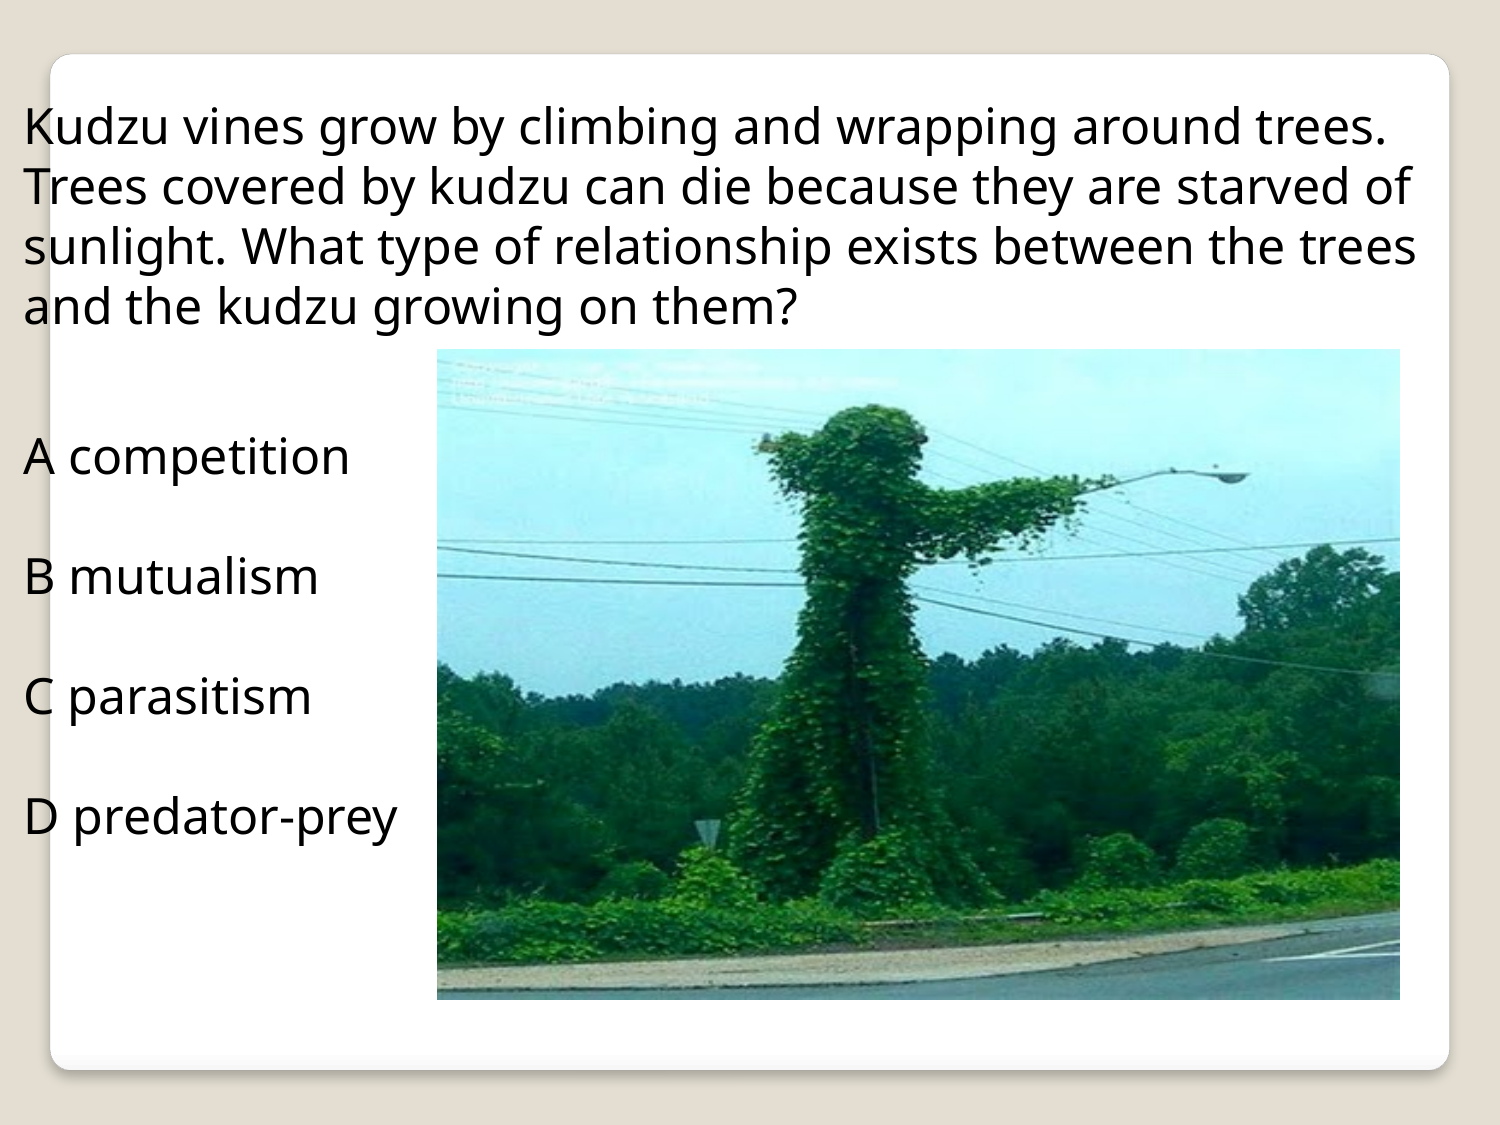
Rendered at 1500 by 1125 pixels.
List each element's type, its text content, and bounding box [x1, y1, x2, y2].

text_box Kudzu vines grow by climbing and wrapping around trees. Trees covered by kudzu can die because they are starved of sunlight. What type of relationship exists between the trees and the kudzu growing on them? A competition B mutualism C parasitism D predator-prey [8, 87, 1500, 853]
picture [437, 349, 1401, 1001]
